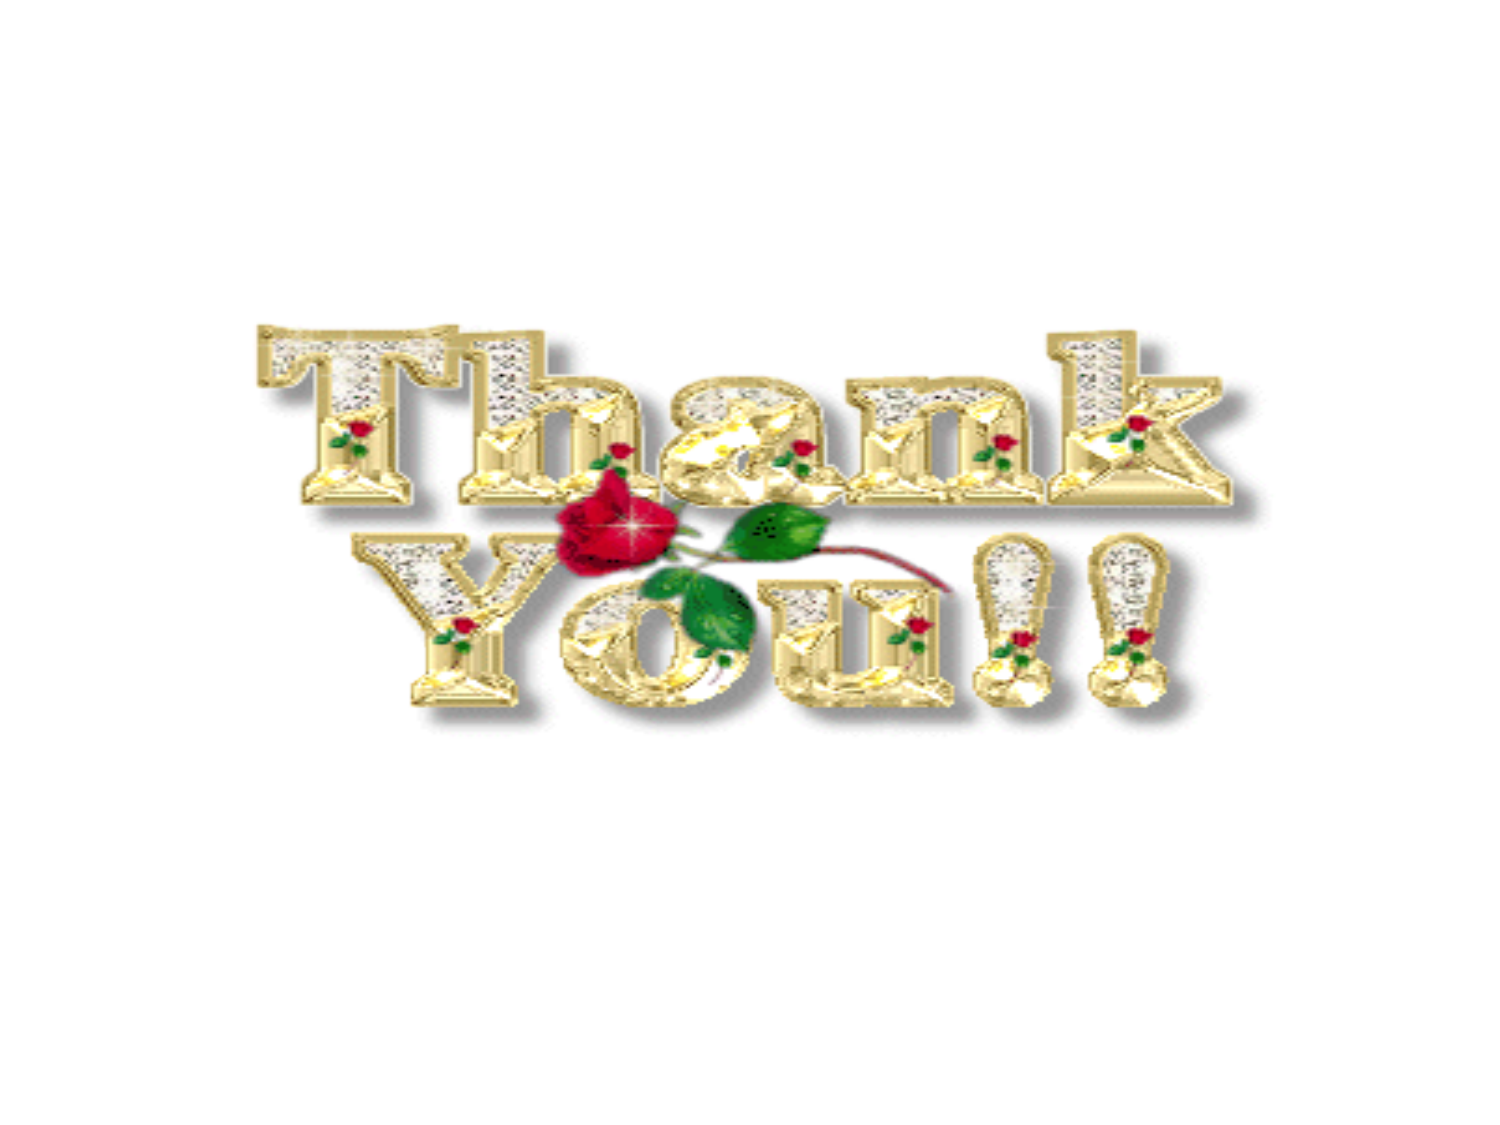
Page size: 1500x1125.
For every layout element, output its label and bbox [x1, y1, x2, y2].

list [162, 274, 1313, 779]
